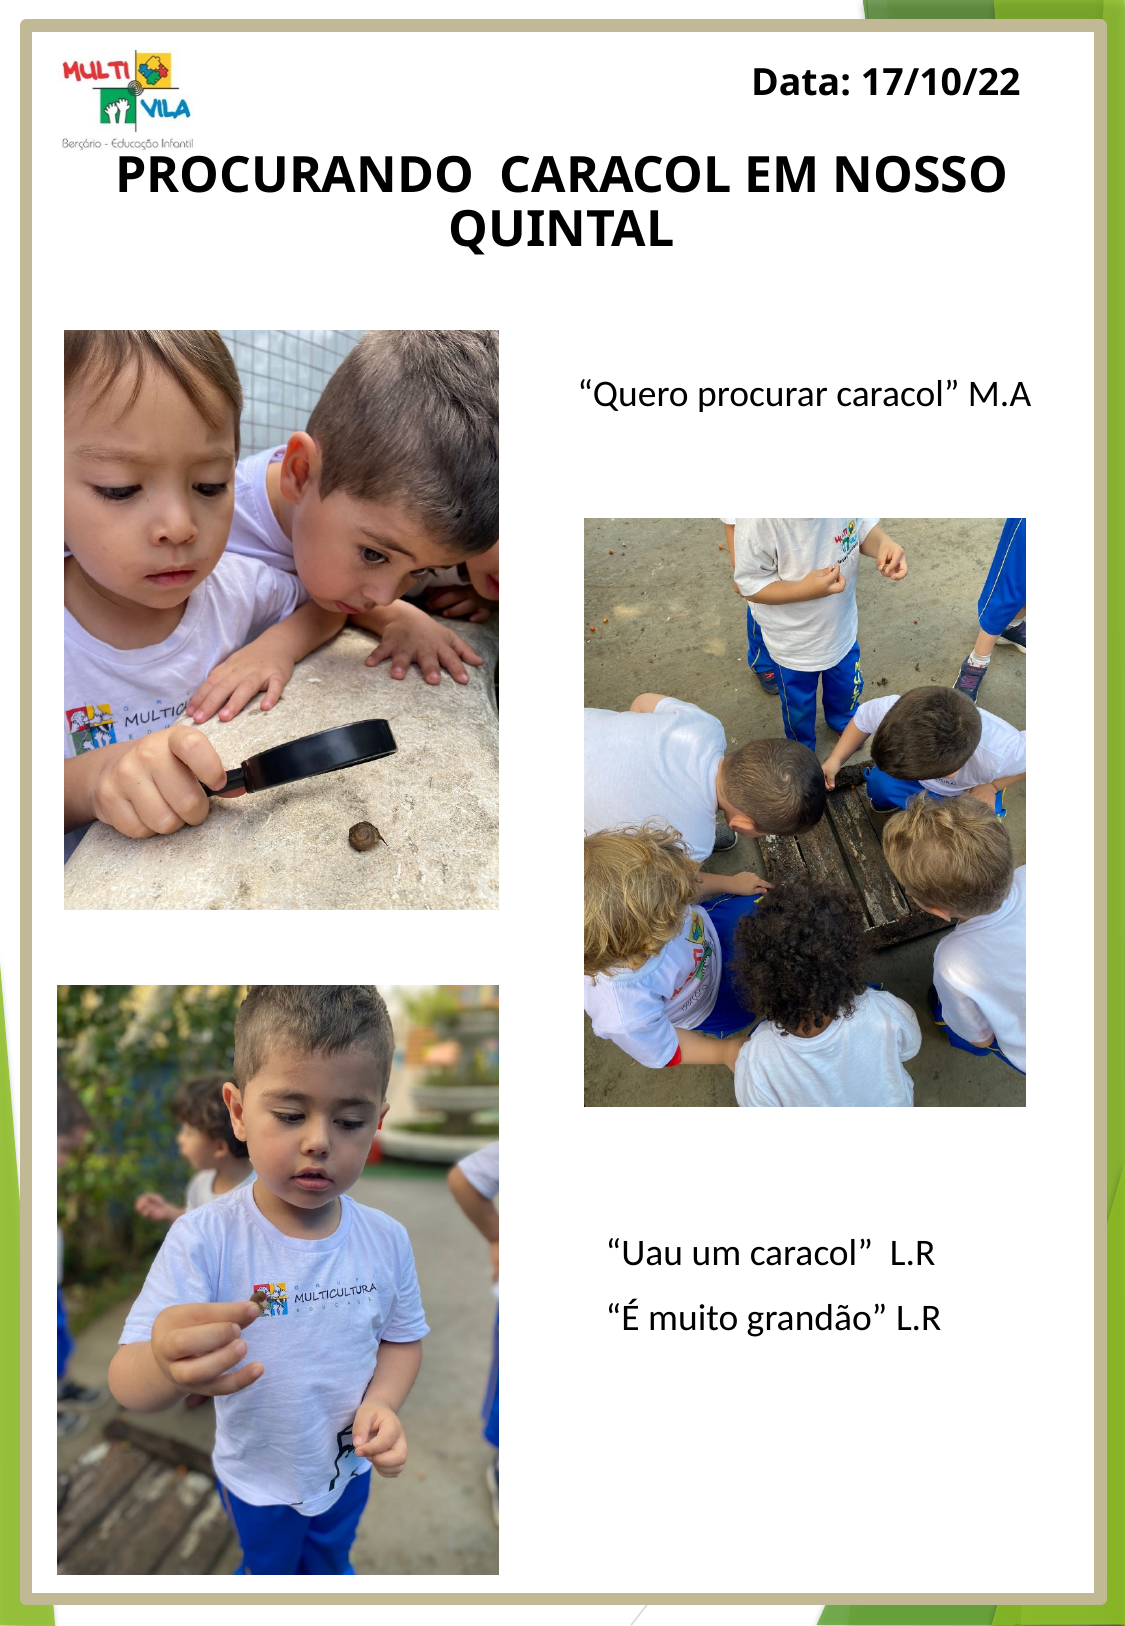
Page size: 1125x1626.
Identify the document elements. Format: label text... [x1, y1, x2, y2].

text_box PROCURANDO CARACOL EM NOSSO QUINTAL [76, 142, 1047, 331]
picture [64, 329, 500, 910]
text_box Data: 17/10/22 [736, 50, 1099, 110]
text_box [24, 24, 1102, 1601]
text_box “Uau um caracol” L.R “É muito grandão” L.R [590, 1217, 1107, 1407]
picture [56, 985, 500, 1576]
text_box “Quero procurar caracol” M.A [562, 361, 1048, 467]
picture [583, 517, 1027, 1108]
picture [57, 49, 195, 153]
